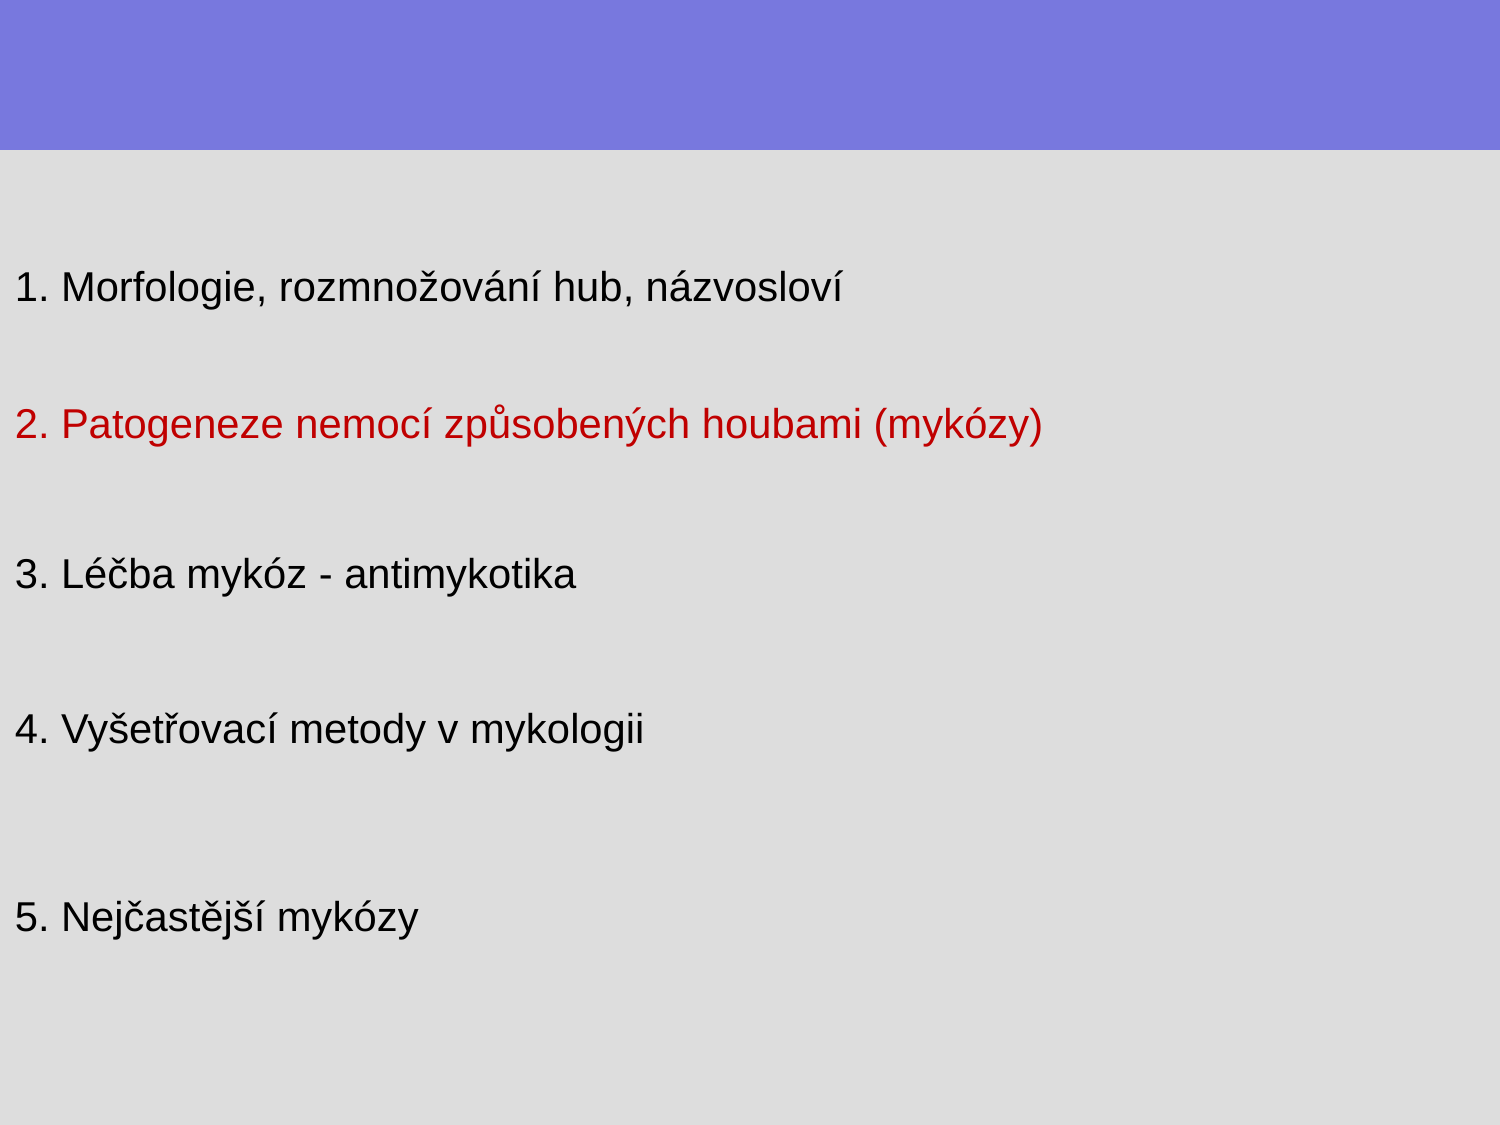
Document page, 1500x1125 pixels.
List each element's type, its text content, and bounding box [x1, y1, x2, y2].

text_box 1. Morfologie, rozmnožování hub, názvosloví [0, 252, 1363, 318]
text_box 4. Vyšetřovací metody v mykologii [0, 694, 1500, 830]
text_box 2. Patogeneze nemocí způsobených houbami (mykózy) [0, 389, 1500, 455]
text_box 3. Léčba mykóz - antimykotika [0, 539, 1500, 605]
title [0, 0, 1500, 150]
text_box 5. Nejčastější mykózy [0, 882, 1500, 948]
